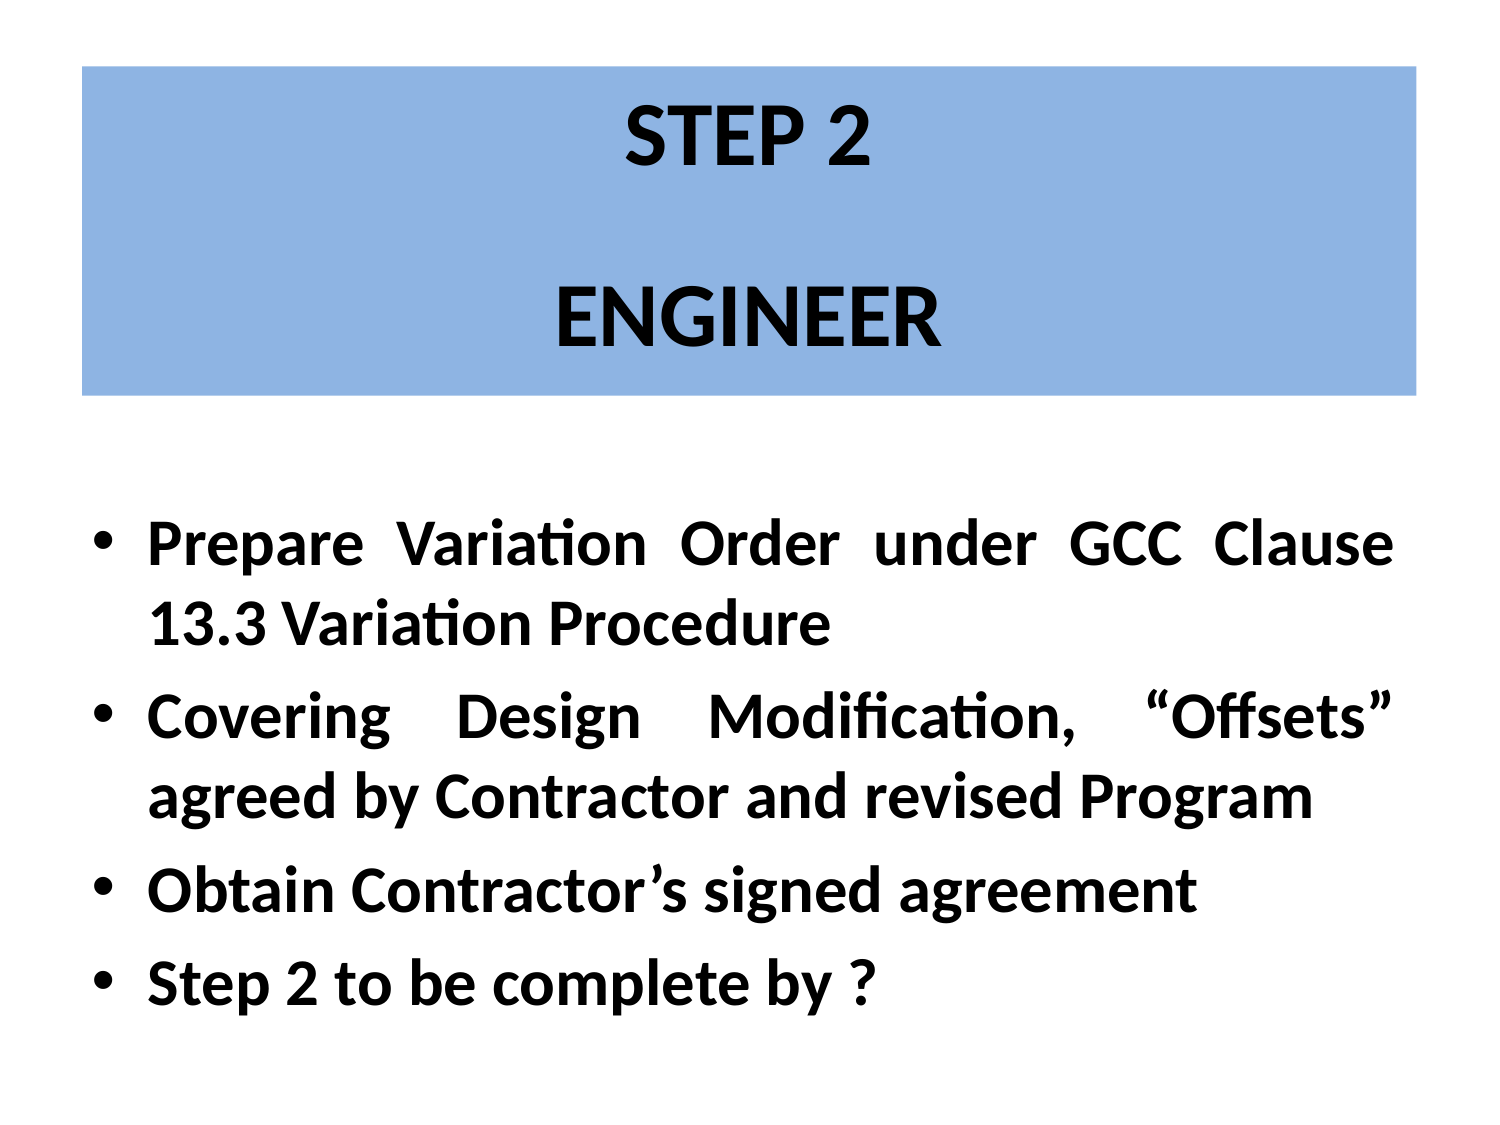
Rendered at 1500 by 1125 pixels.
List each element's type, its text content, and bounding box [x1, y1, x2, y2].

text_box STEP 2 ENGINEER [82, 66, 1417, 396]
text_box Prepare Variation Order under GCC Clause 13.3 Variation Procedure Covering Design Modification, “Offsets” agreed by Contractor and revised Program Obtain Contractor’s signed agreement Step 2 to be complete by ? [76, 491, 1412, 1047]
